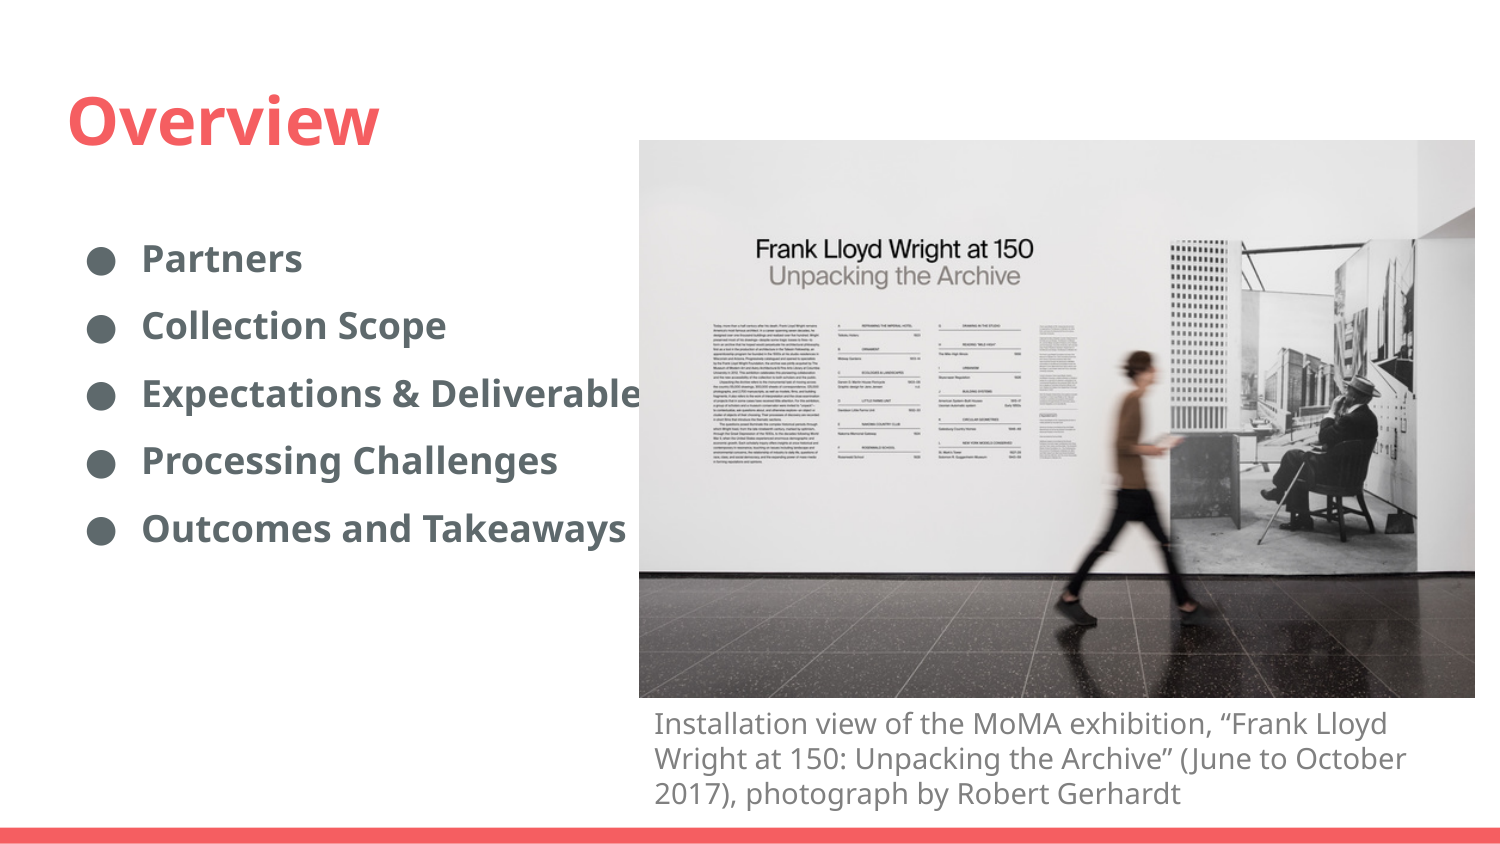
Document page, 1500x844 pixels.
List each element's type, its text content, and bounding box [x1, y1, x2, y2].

picture [639, 140, 1476, 699]
title Overview [51, 64, 1449, 167]
text_box Installation view of the MoMA exhibition, “Frank Lloyd Wright at 150: Unpacking the Archive” (June to October 2017), photograph by Robert Gerhardt [639, 705, 1475, 818]
list Partners Collection Scope Expectations & Deliverables Processing Challenges Outcomes and Takeaways [51, 197, 639, 780]
